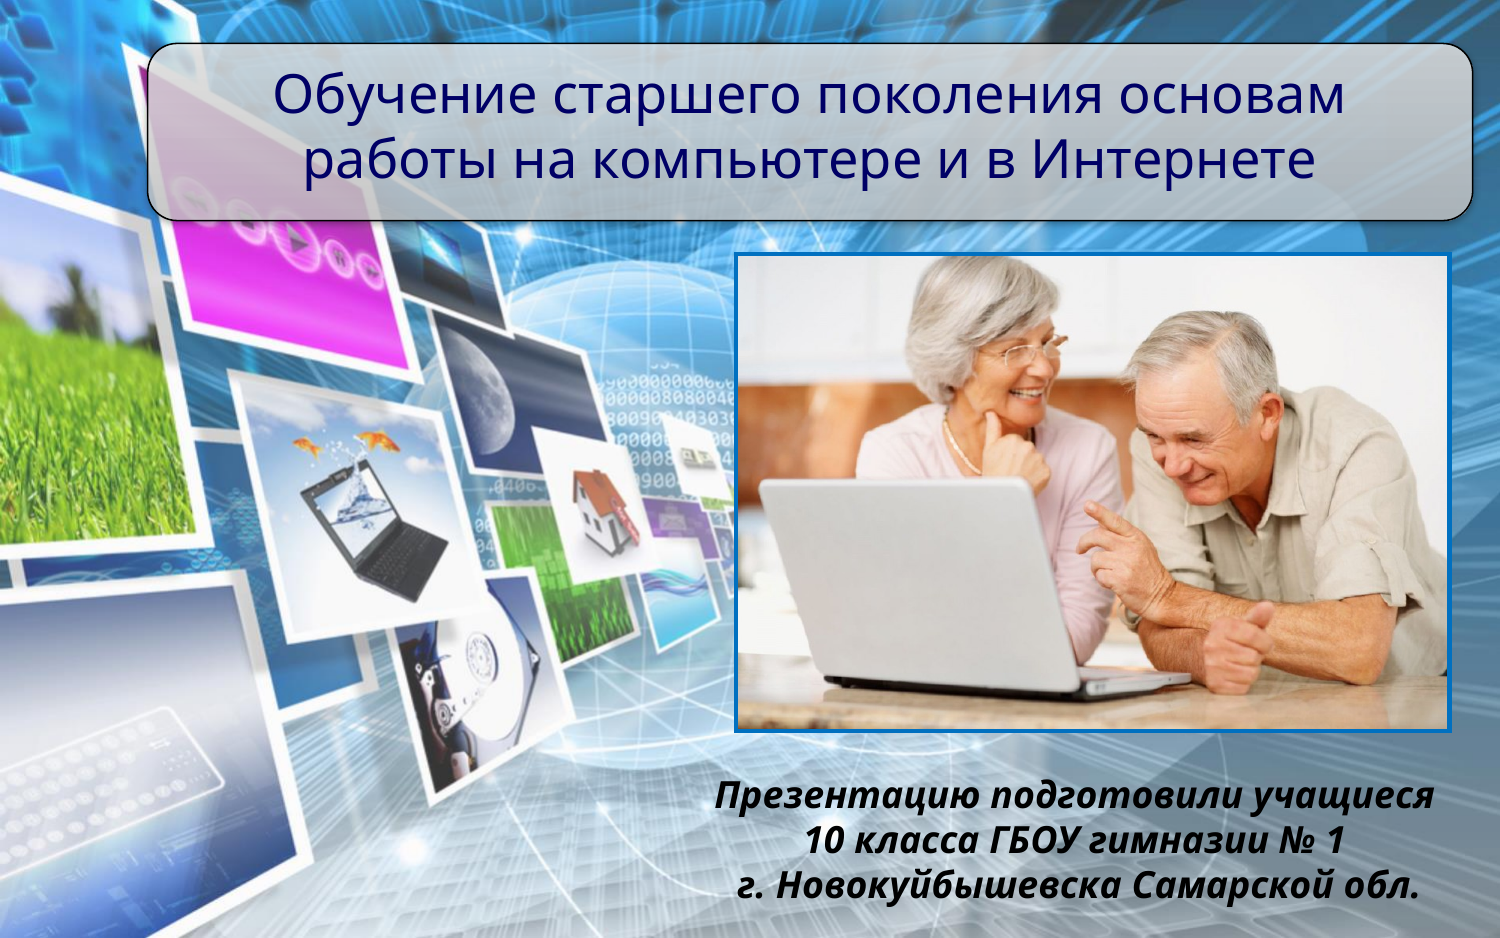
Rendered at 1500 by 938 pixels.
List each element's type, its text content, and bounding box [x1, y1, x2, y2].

picture [0, 0, 1500, 938]
text_box Обучение старшего поколения основам работы на компьютере и в Интернете [146, 42, 1474, 222]
text_box Презентацию подготовили учащиеся 10 класса ГБОУ гимназии № 1 г. Новокуйбышевска Самарской обл. [665, 763, 1495, 914]
